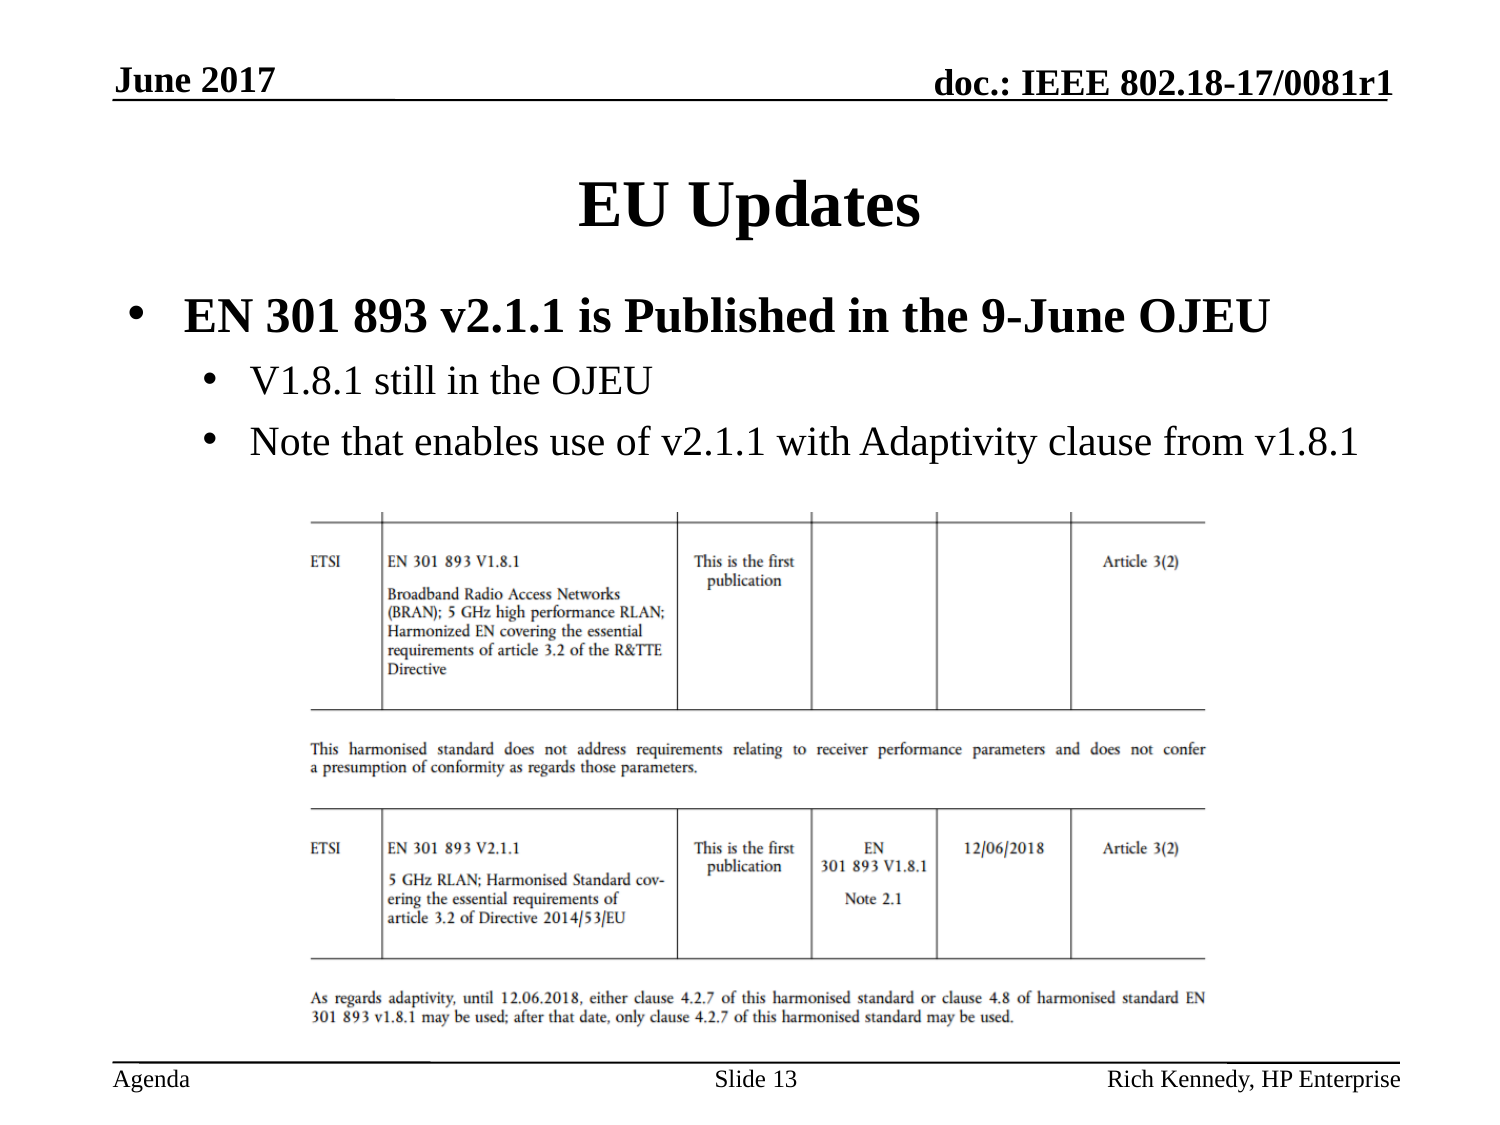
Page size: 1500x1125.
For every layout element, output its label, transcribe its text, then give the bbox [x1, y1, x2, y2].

slide_number Slide 13 [712, 1061, 800, 1123]
list EN 301 893 v2.1.1 is Published in the 9-June OJEU V1.8.1 still in the OJEU Note that enables use of v2.1.1 with Adaptivity clause from v1.8.1 [112, 274, 1388, 801]
picture [295, 512, 1226, 1039]
footer Rich Kennedy, HP Enterprise [878, 1061, 1402, 1093]
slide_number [114, 54, 388, 101]
title EU Updates [112, 112, 1388, 274]
